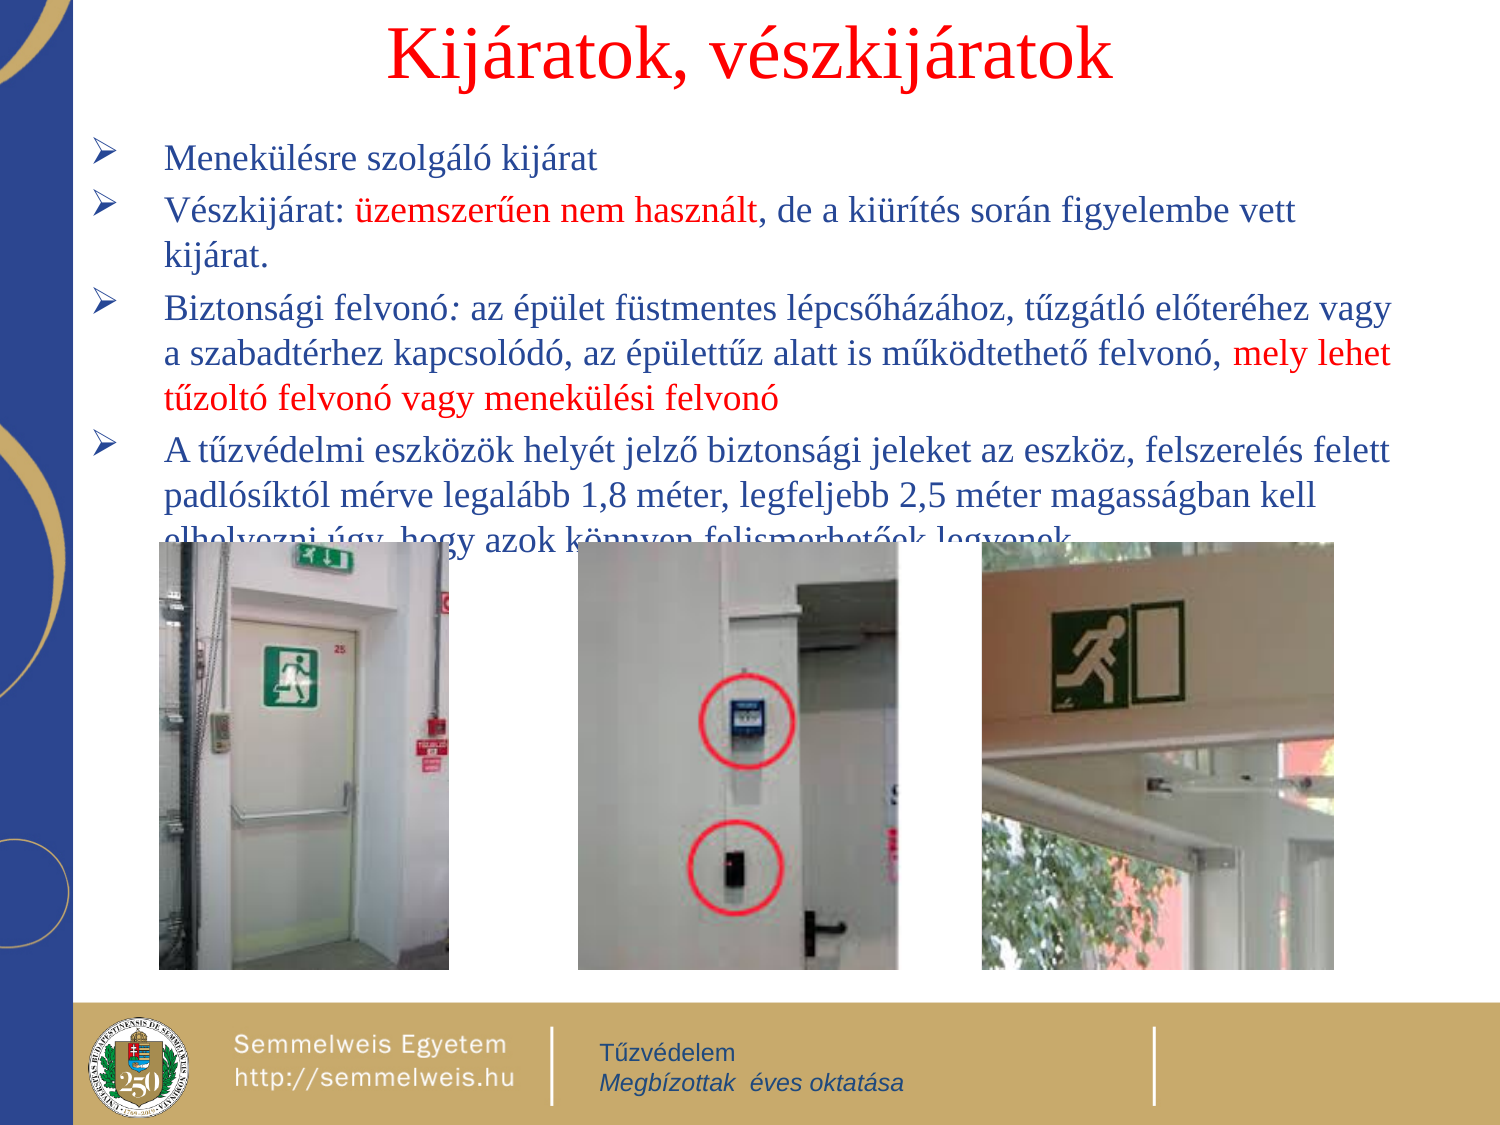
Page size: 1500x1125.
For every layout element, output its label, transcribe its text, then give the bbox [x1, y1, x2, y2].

picture [0, 0, 1500, 1125]
text_box [25, 0, 315, 224]
list Menekülésre szolgáló kijárat Vészkijárat: üzemszerűen nem használt, de a kiürítés során figyelembe vett kijárat. Biztonsági felvonó: az épület füstmentes lépcsőházához, tűzgátló előteréhez vagy a szabadtérhez kapcsolódó, az épülettűz alatt is működtethető felvonó, mely lehet tűzoltó felvonó vagy menekülési felvonó A tűzvédelmi eszközök helyét jelző biztonsági jeleket az eszköz, felszerelés felett padlósíktól mérve legalább 1,8 méter, legfeljebb 2,5 méter magasságban kell elhelyezni úgy, hogy azok könnyen felismerhetőek legyenek. [75, 125, 1426, 868]
title Kijáratok, vészkijáratok [315, 0, 1426, 102]
